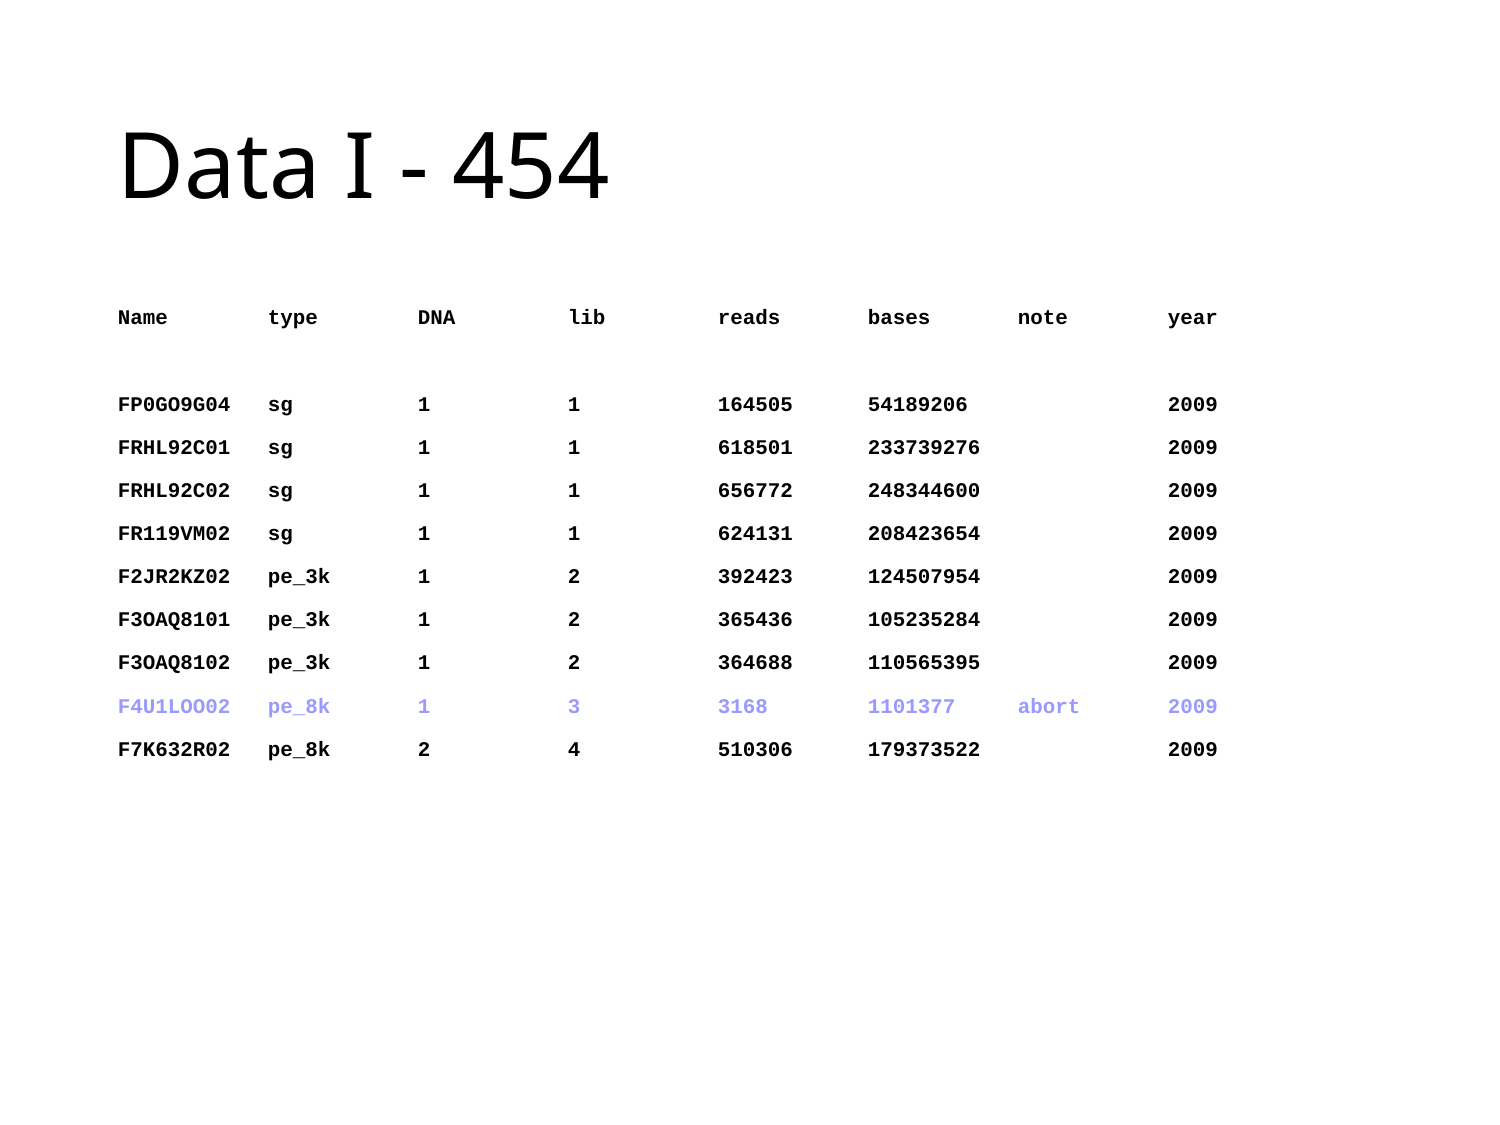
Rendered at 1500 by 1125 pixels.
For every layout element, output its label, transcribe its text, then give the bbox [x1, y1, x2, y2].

text_box Name type DNA lib reads bases note year FP0GO9G04 sg 1 1 164505 54189206 2009 FRHL92C01 sg 1 1 618501 233739276 2009 FRHL92C02 sg 1 1 656772 248344600 2009 FR119VM02 sg 1 1 624131 208423654 2009 F2JR2KZ02 pe_3k 1 2 392423 124507954 2009 F3OAQ8101 pe_3k 1 2 365436 105235284 2009 F3OAQ8102 pe_3k 1 2 364688 110565395 2009 F4U1LOO02 pe_8k 1 3 3168 1101377 abort 2009 F7K632R02 pe_8k 2 4 510306 179373522 2009 [103, 299, 1397, 1014]
text_box Data I - 454 [103, 59, 1397, 278]
